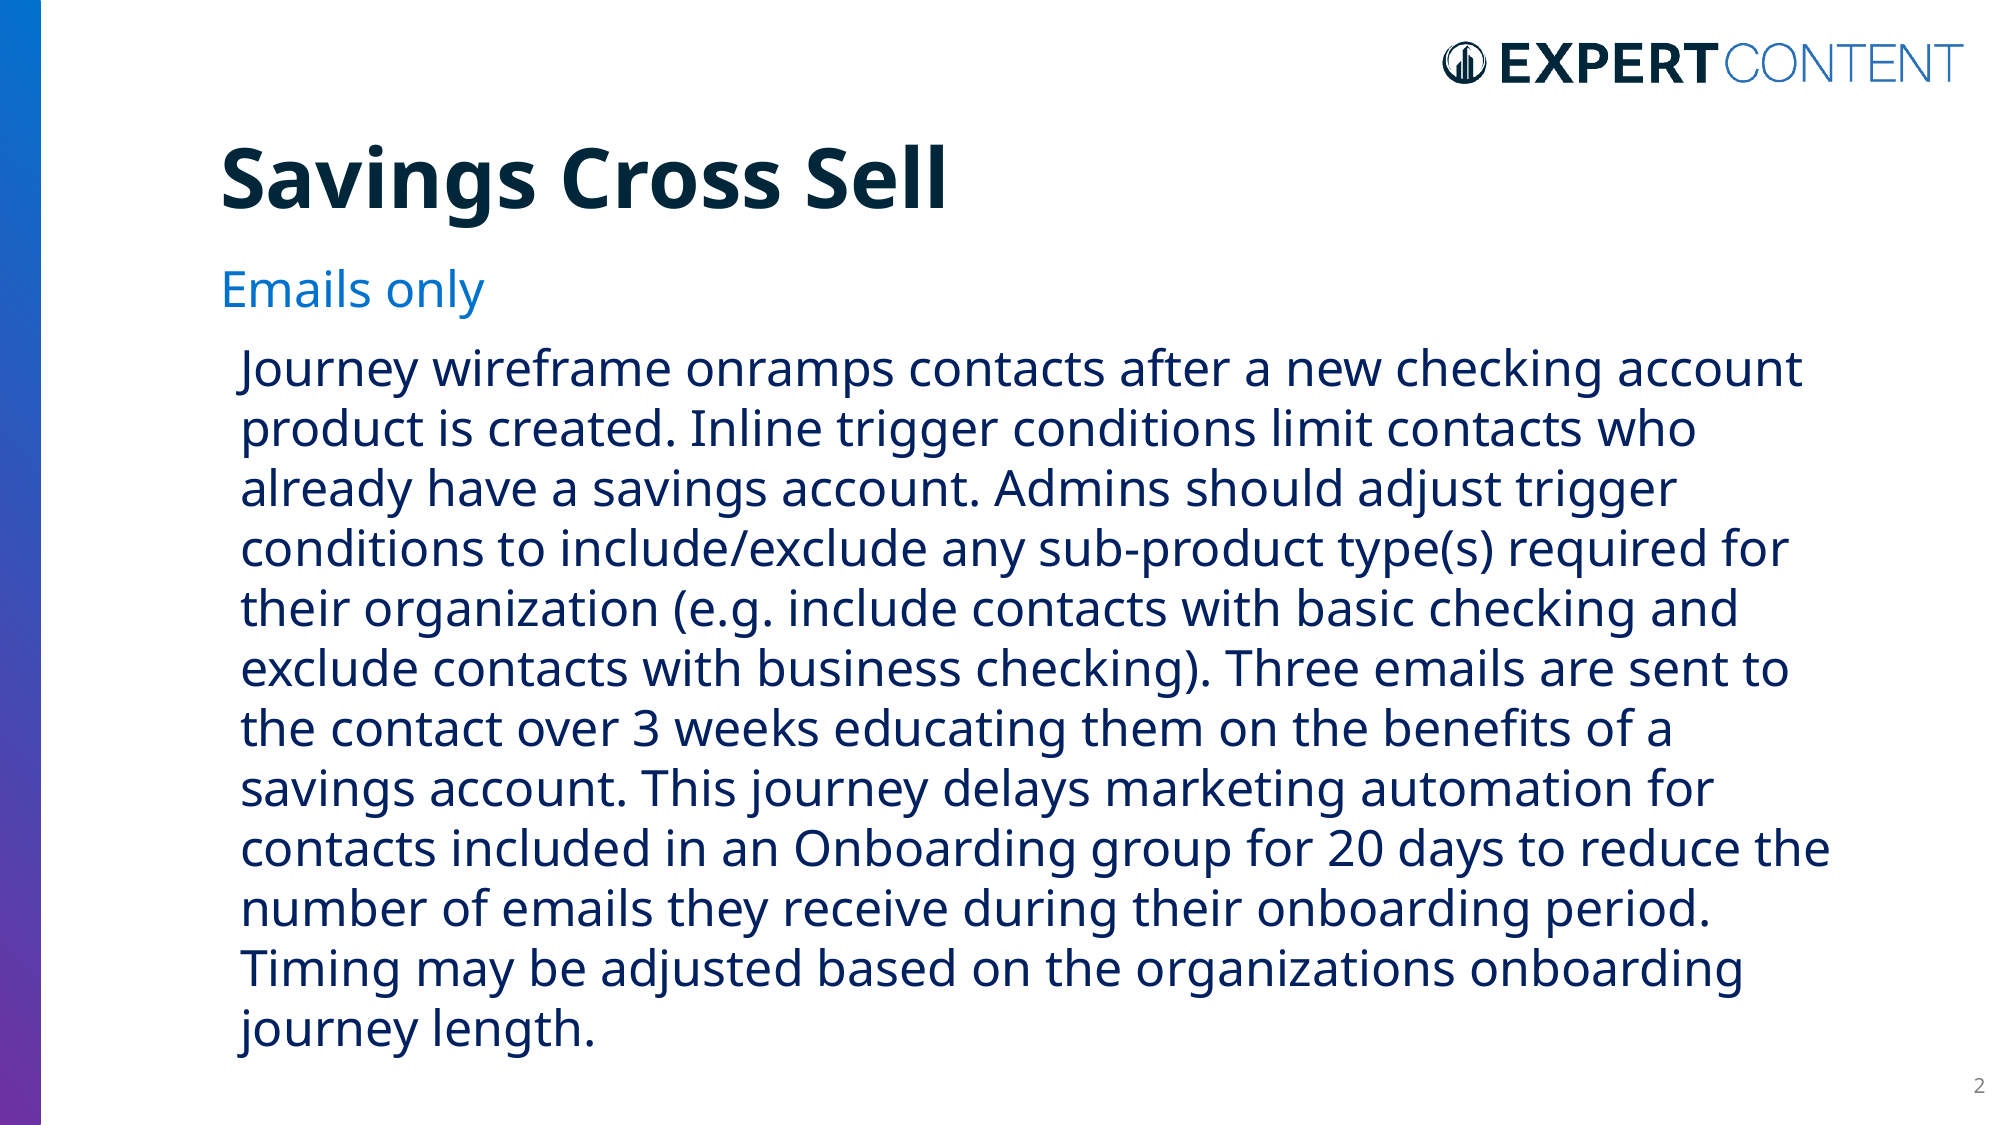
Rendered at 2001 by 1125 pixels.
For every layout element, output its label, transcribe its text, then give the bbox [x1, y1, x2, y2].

list Journey wireframe onramps contacts after a new checking account product is created. Inline trigger conditions limit contacts who already have a savings account. Admins should adjust trigger conditions to include/exclude any sub-product type(s) required for their organization (e.g. include contacts with basic checking and exclude contacts with business checking). Three emails are sent to the contact over 3 weeks educating them on the benefits of a savings account. This journey delays marketing automation for contacts included in an Onboarding group for 20 days to reduce the number of emails they receive during their onboarding period. Timing may be adjusted based on the organizations onboarding journey length. *All communications should be reviewed prior to initiating the journey. [225, 329, 1859, 999]
list Savings Cross Sell [205, 83, 1840, 234]
picture [1442, 41, 1461, 58]
picture [1442, 41, 1964, 85]
list Emails only [205, 256, 1840, 330]
picture [1446, 45, 1484, 76]
